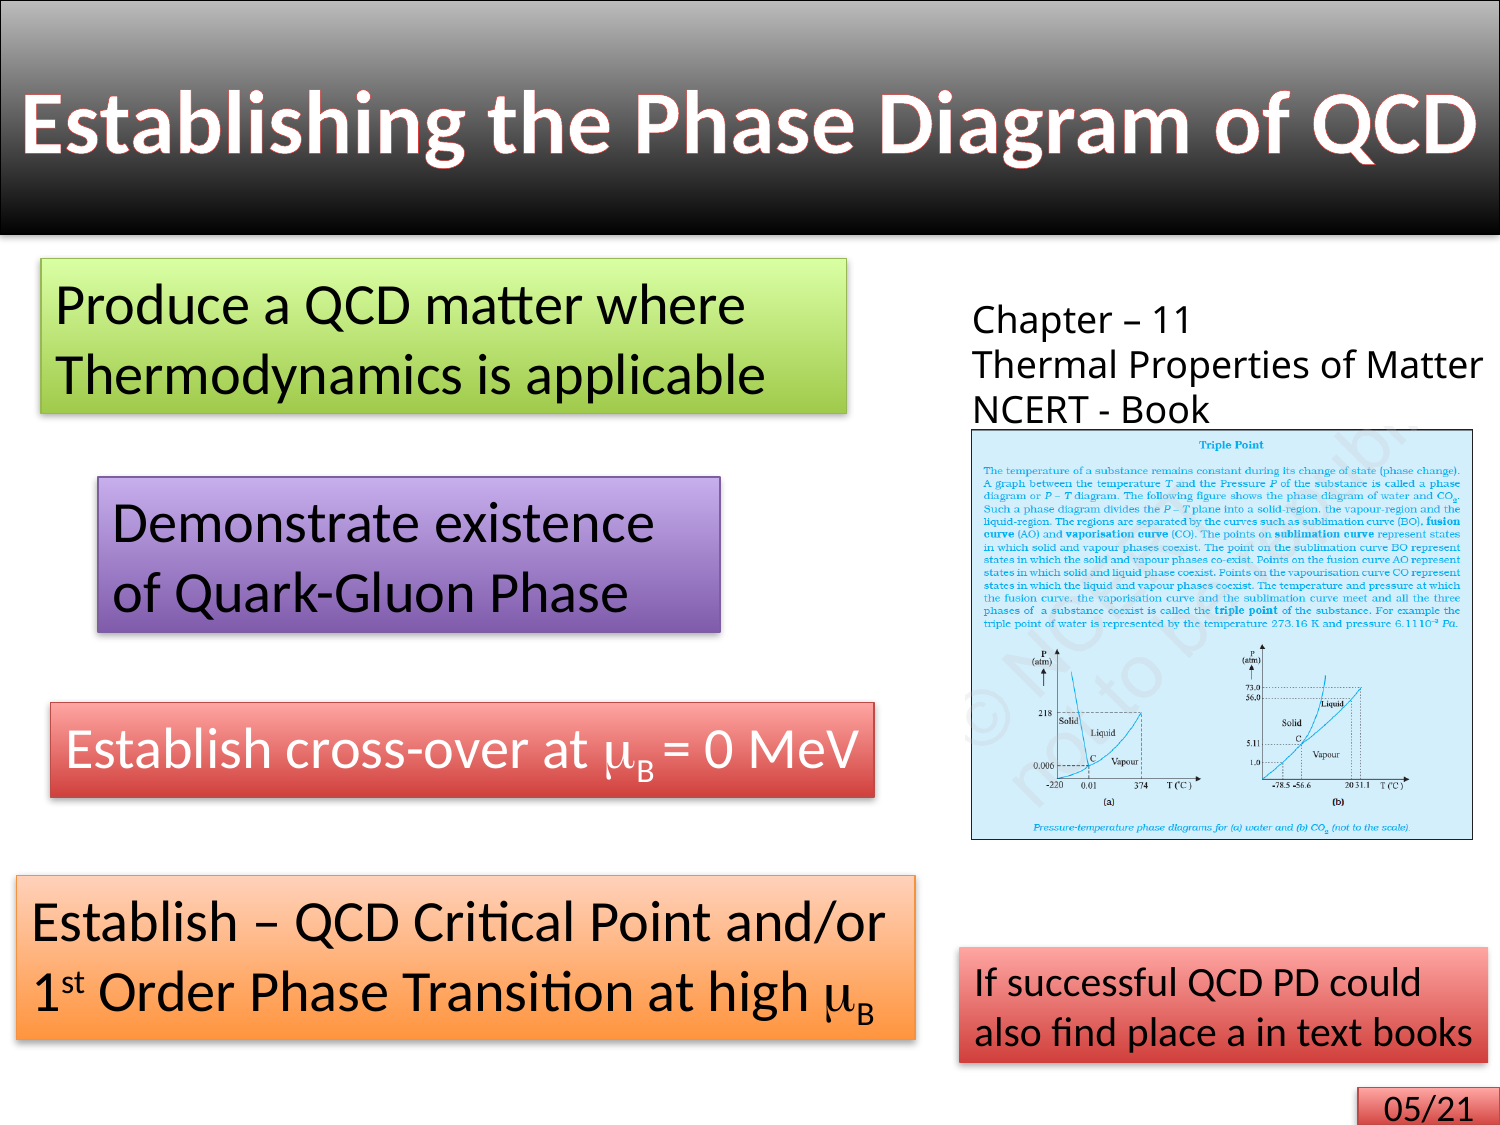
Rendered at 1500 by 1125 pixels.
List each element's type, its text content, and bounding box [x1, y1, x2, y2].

text_box Chapter – 11 Thermal Properties of Matter NCERT - Book [957, 288, 1500, 439]
text_box Produce a QCD matter where Thermodynamics is applicable [40, 258, 847, 414]
text_box Establish – QCD Critical Point and/or 1st Order Phase Transition at high mB [16, 875, 916, 1040]
text_box Establishing the Phase Diagram of QCD [0, 0, 1500, 235]
text_box Establish cross-over at mB = 0 MeV [50, 702, 875, 798]
text_box If successful QCD PD could also find place a in text books [959, 947, 1489, 1063]
picture [964, 425, 1500, 842]
text_box Demonstrate existence of Quark-Gluon Phase [97, 476, 721, 633]
text_box 05/21 [1357, 1087, 1500, 1125]
